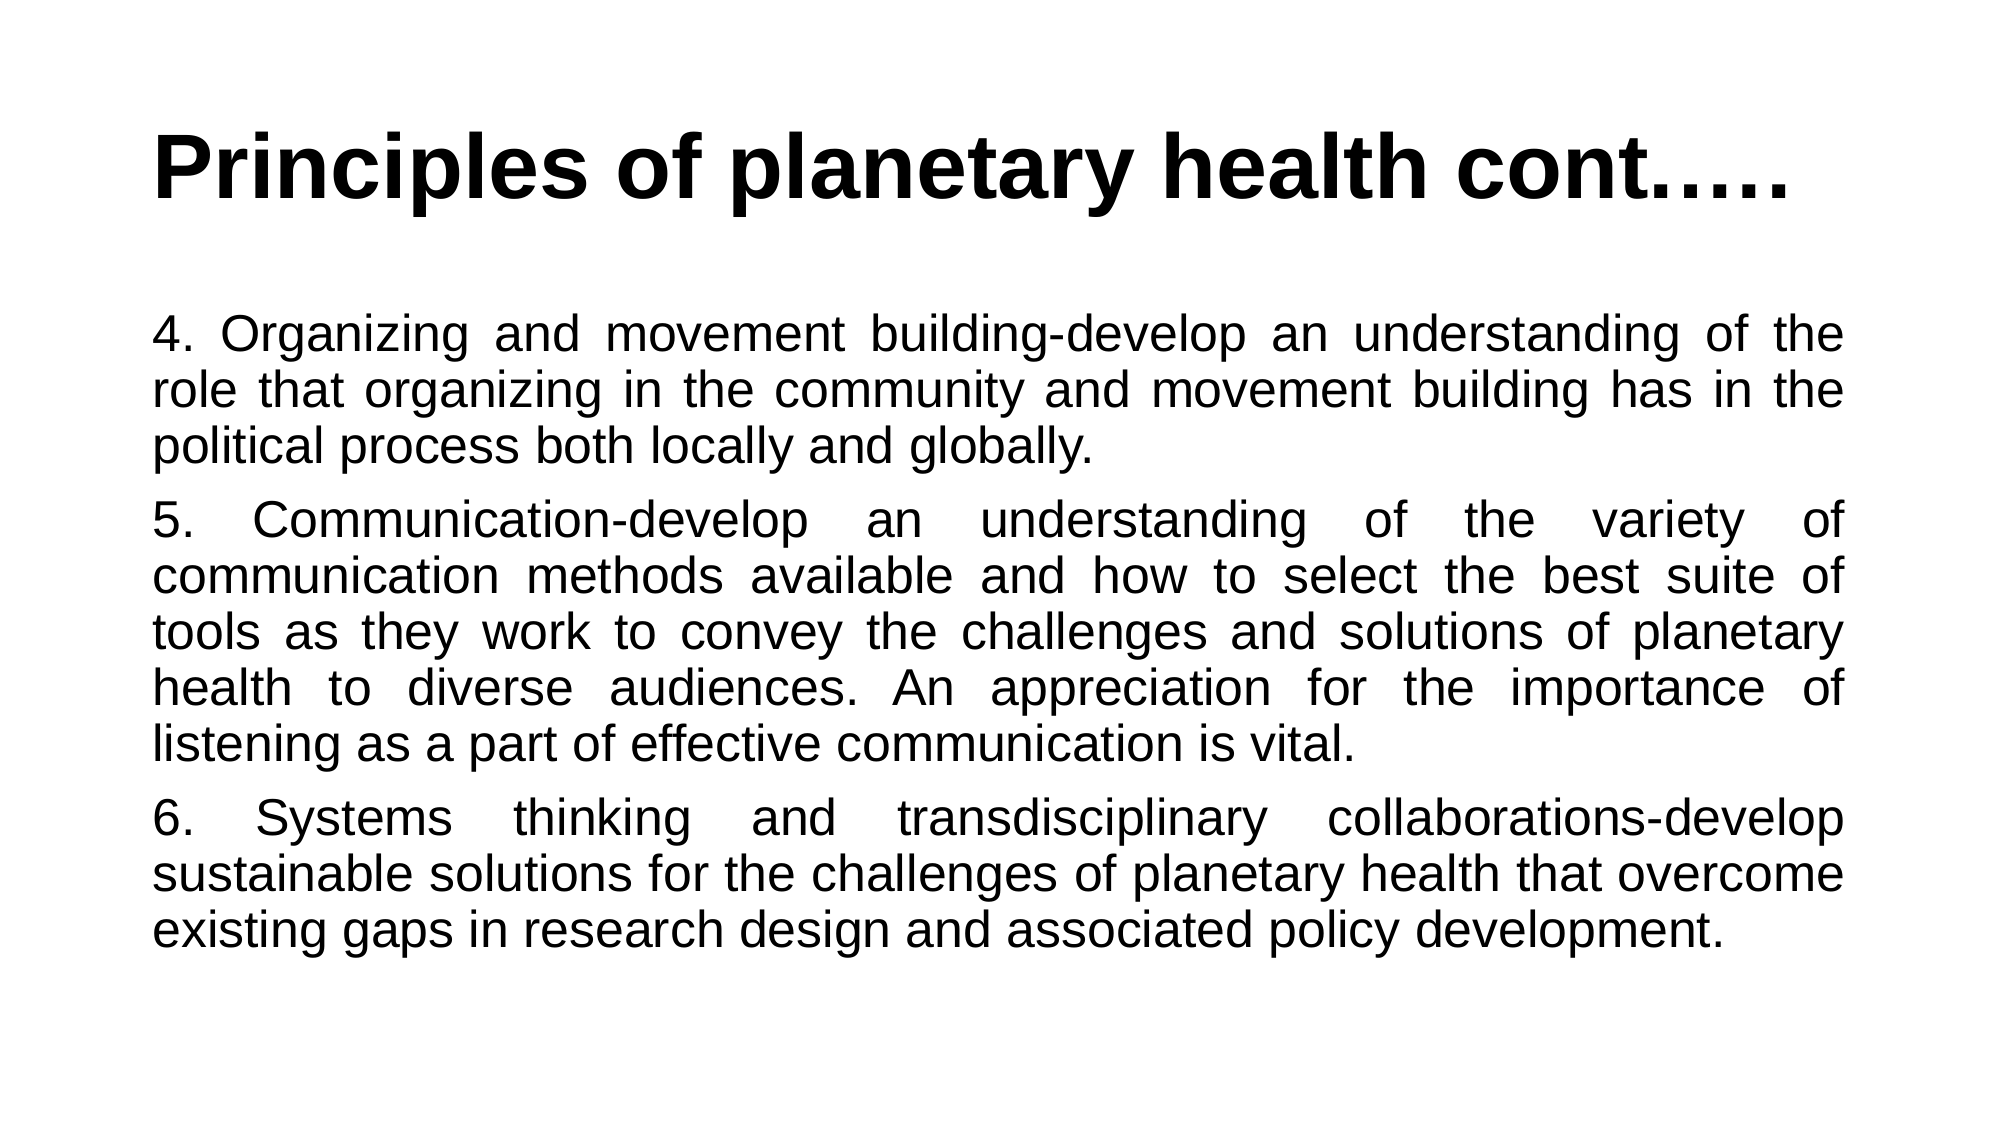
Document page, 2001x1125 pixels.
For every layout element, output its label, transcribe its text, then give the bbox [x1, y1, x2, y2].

title Principles of planetary health cont.…. [137, 59, 1863, 278]
list 4. Organizing and movement building-develop an understanding of the role that organizing in the community and movement building has in the political process both locally and globally. 5. Communication-develop an understanding of the variety of communication methods available and how to select the best suite of tools as they work to convey the challenges and solutions of planetary health to diverse audiences. An appreciation for the importance of listening as a part of effective communication is vital. 6. Systems thinking and transdisciplinary collaborations-develop sustainable solutions for the challenges of planetary health that overcome existing gaps in research design and associated policy development. [137, 299, 1863, 1014]
